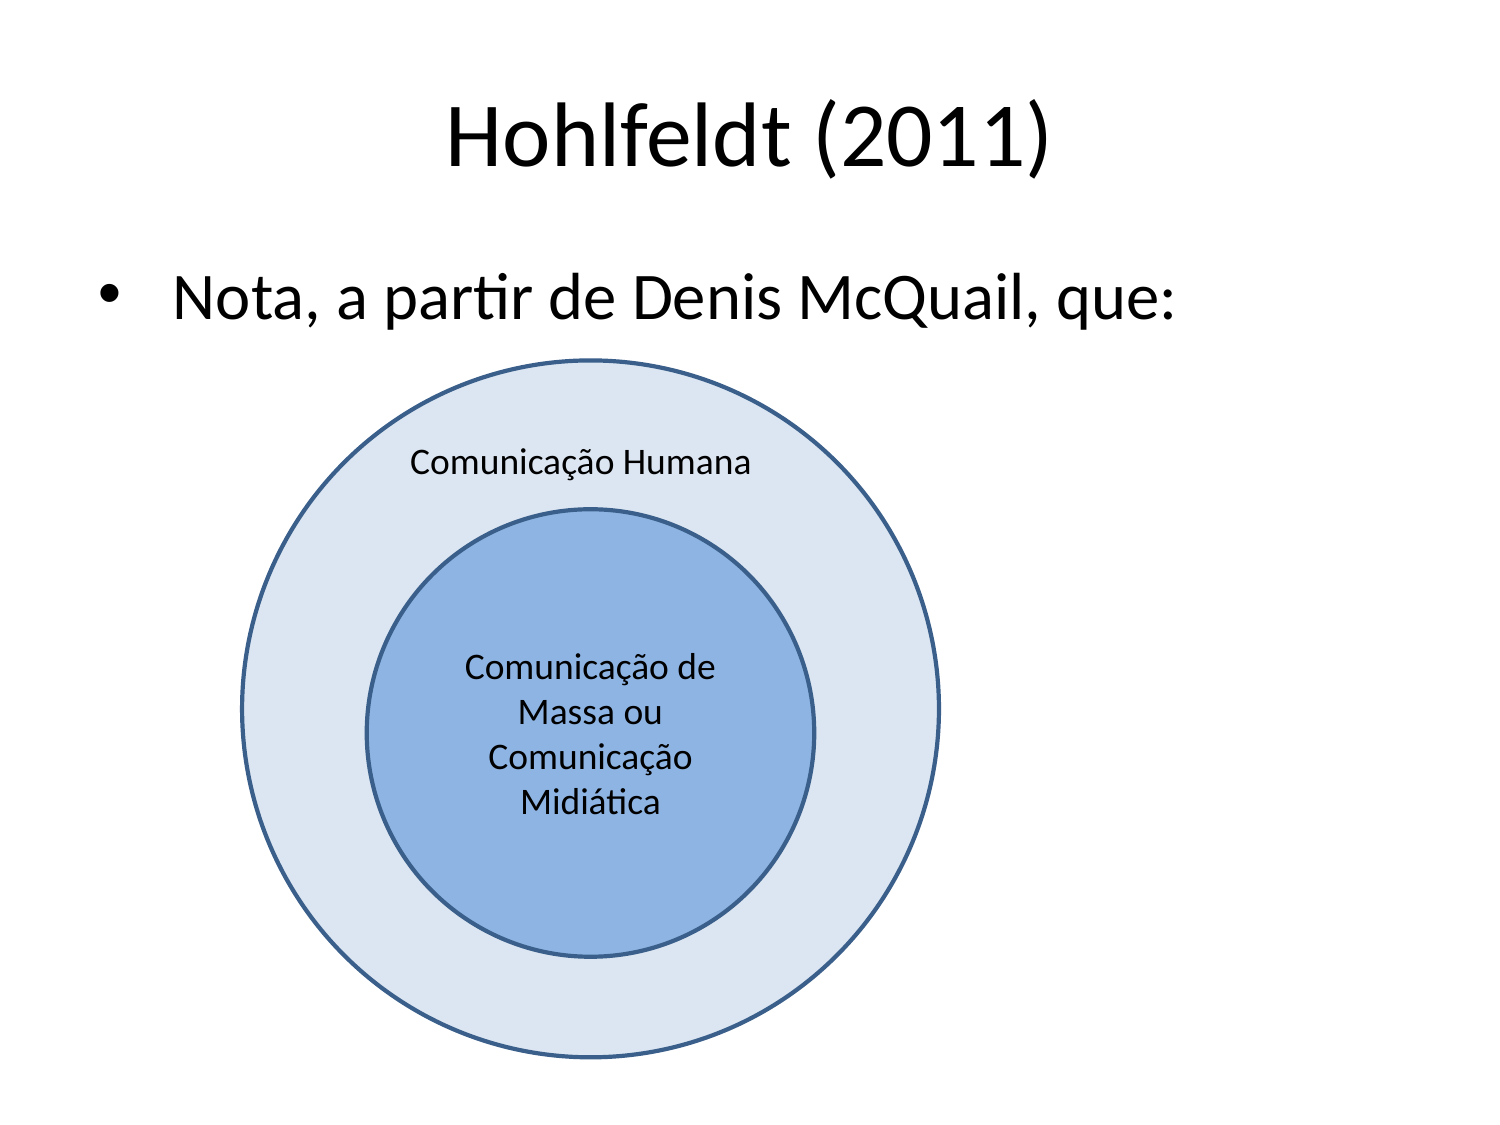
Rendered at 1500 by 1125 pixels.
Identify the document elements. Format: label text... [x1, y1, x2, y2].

text_box Nota, a partir de Denis McQuail, que: [83, 255, 1194, 340]
text_box [239, 709, 942, 1060]
text_box [76, 255, 1343, 709]
text_box Comunicação de Massa ou Comunicação Midiática [416, 709, 765, 830]
text_box Hohlfeldt (2011) [0, 67, 1500, 255]
text_box [364, 709, 817, 959]
